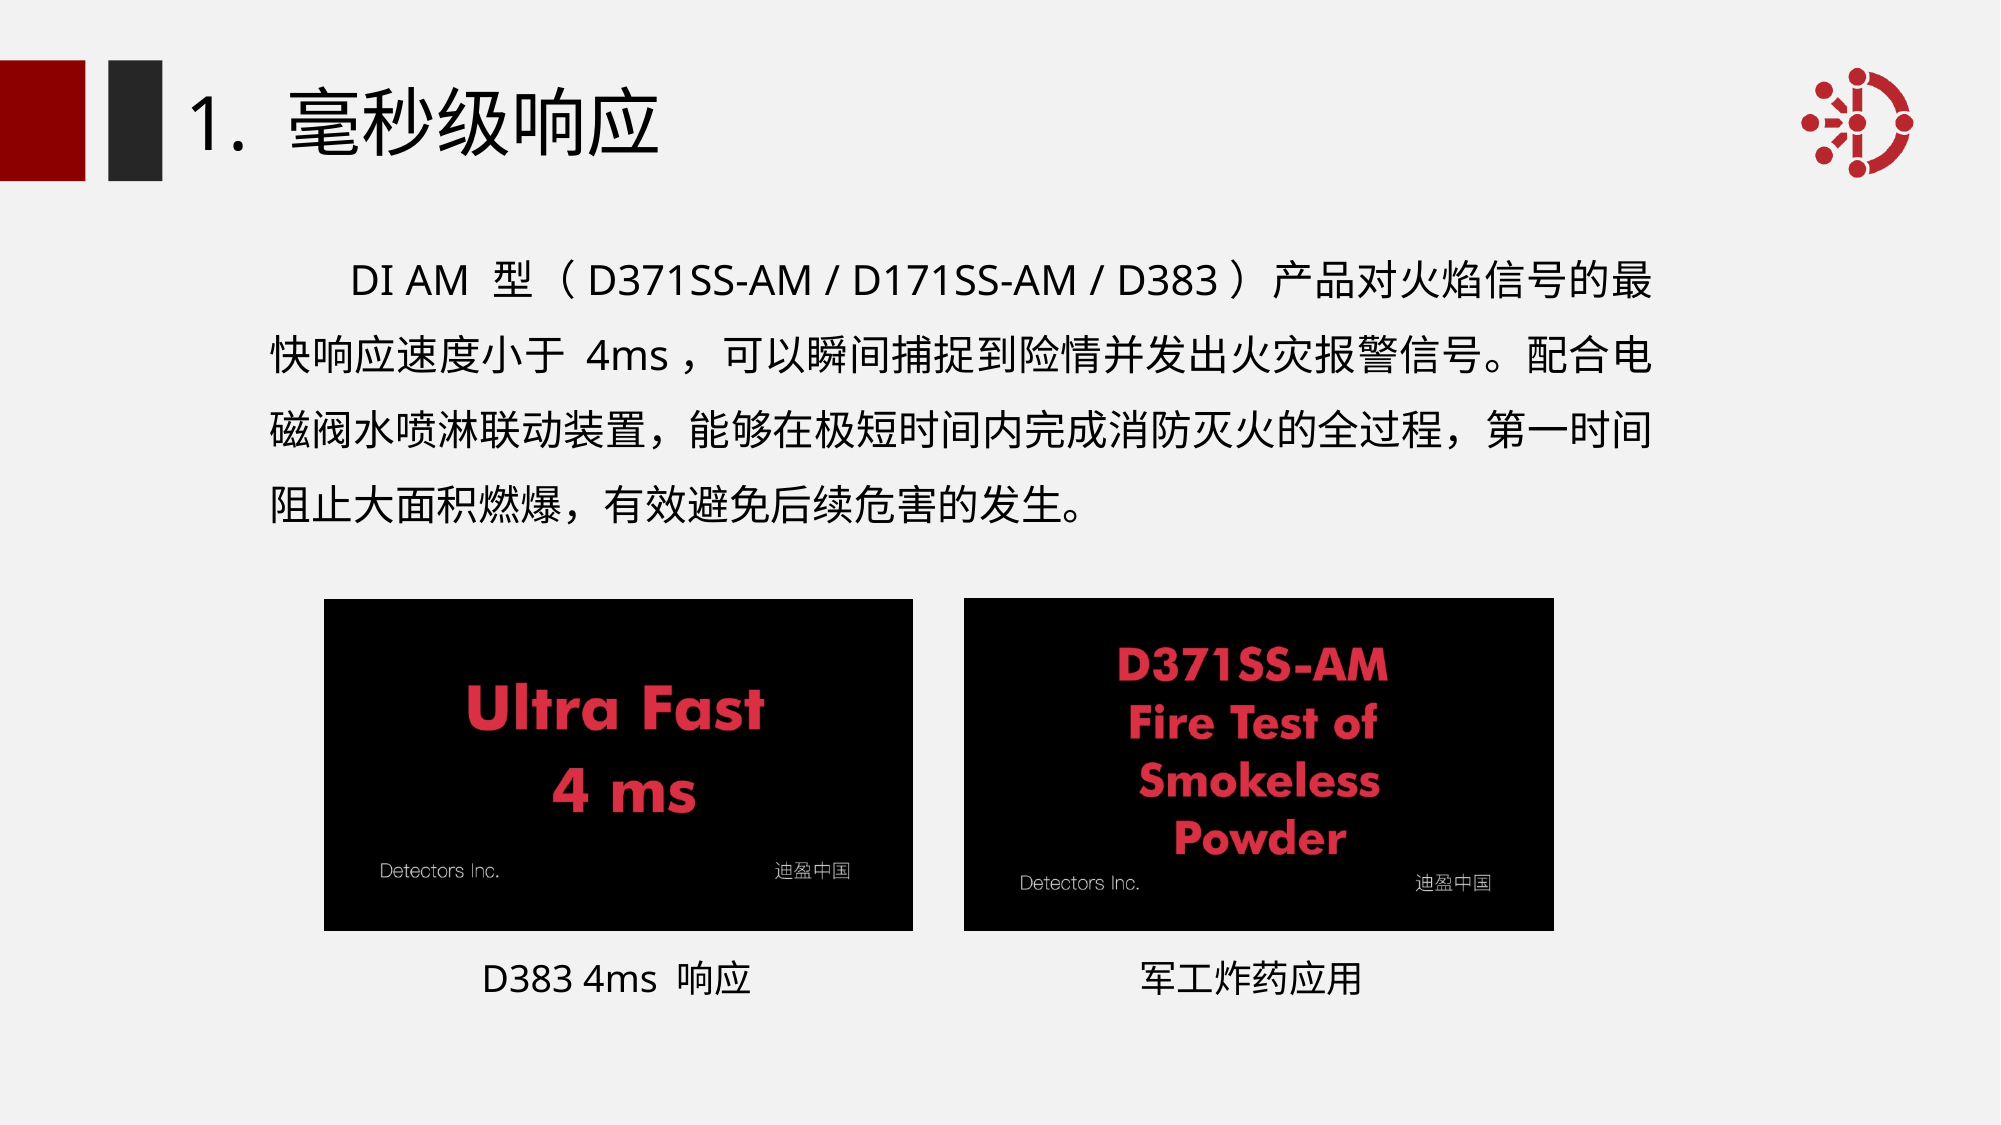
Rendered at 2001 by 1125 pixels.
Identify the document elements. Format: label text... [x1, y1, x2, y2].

text_box D383 4ms 响应 [466, 947, 770, 1008]
text_box DI AM 型（D371SS-AM / D171SS-AM / D383）产品对火焰信号的最快响应速度小于 4ms，可以瞬间捕捉到险情并发出火灾报警信号。配合电磁阀水喷淋联动装置，能够在极短时间内完成消防灭火的全过程，第一时间阻止大面积燃爆，有效避免后续危害的发生。 [255, 221, 1668, 537]
picture [324, 599, 913, 931]
text_box [107, 59, 163, 182]
picture [964, 598, 1554, 931]
picture [1794, 57, 1922, 184]
text_box [0, 59, 86, 182]
text_box 1. 毫秒级响应 [170, 67, 1307, 173]
text_box 军工炸药应用 [1124, 947, 1394, 1008]
